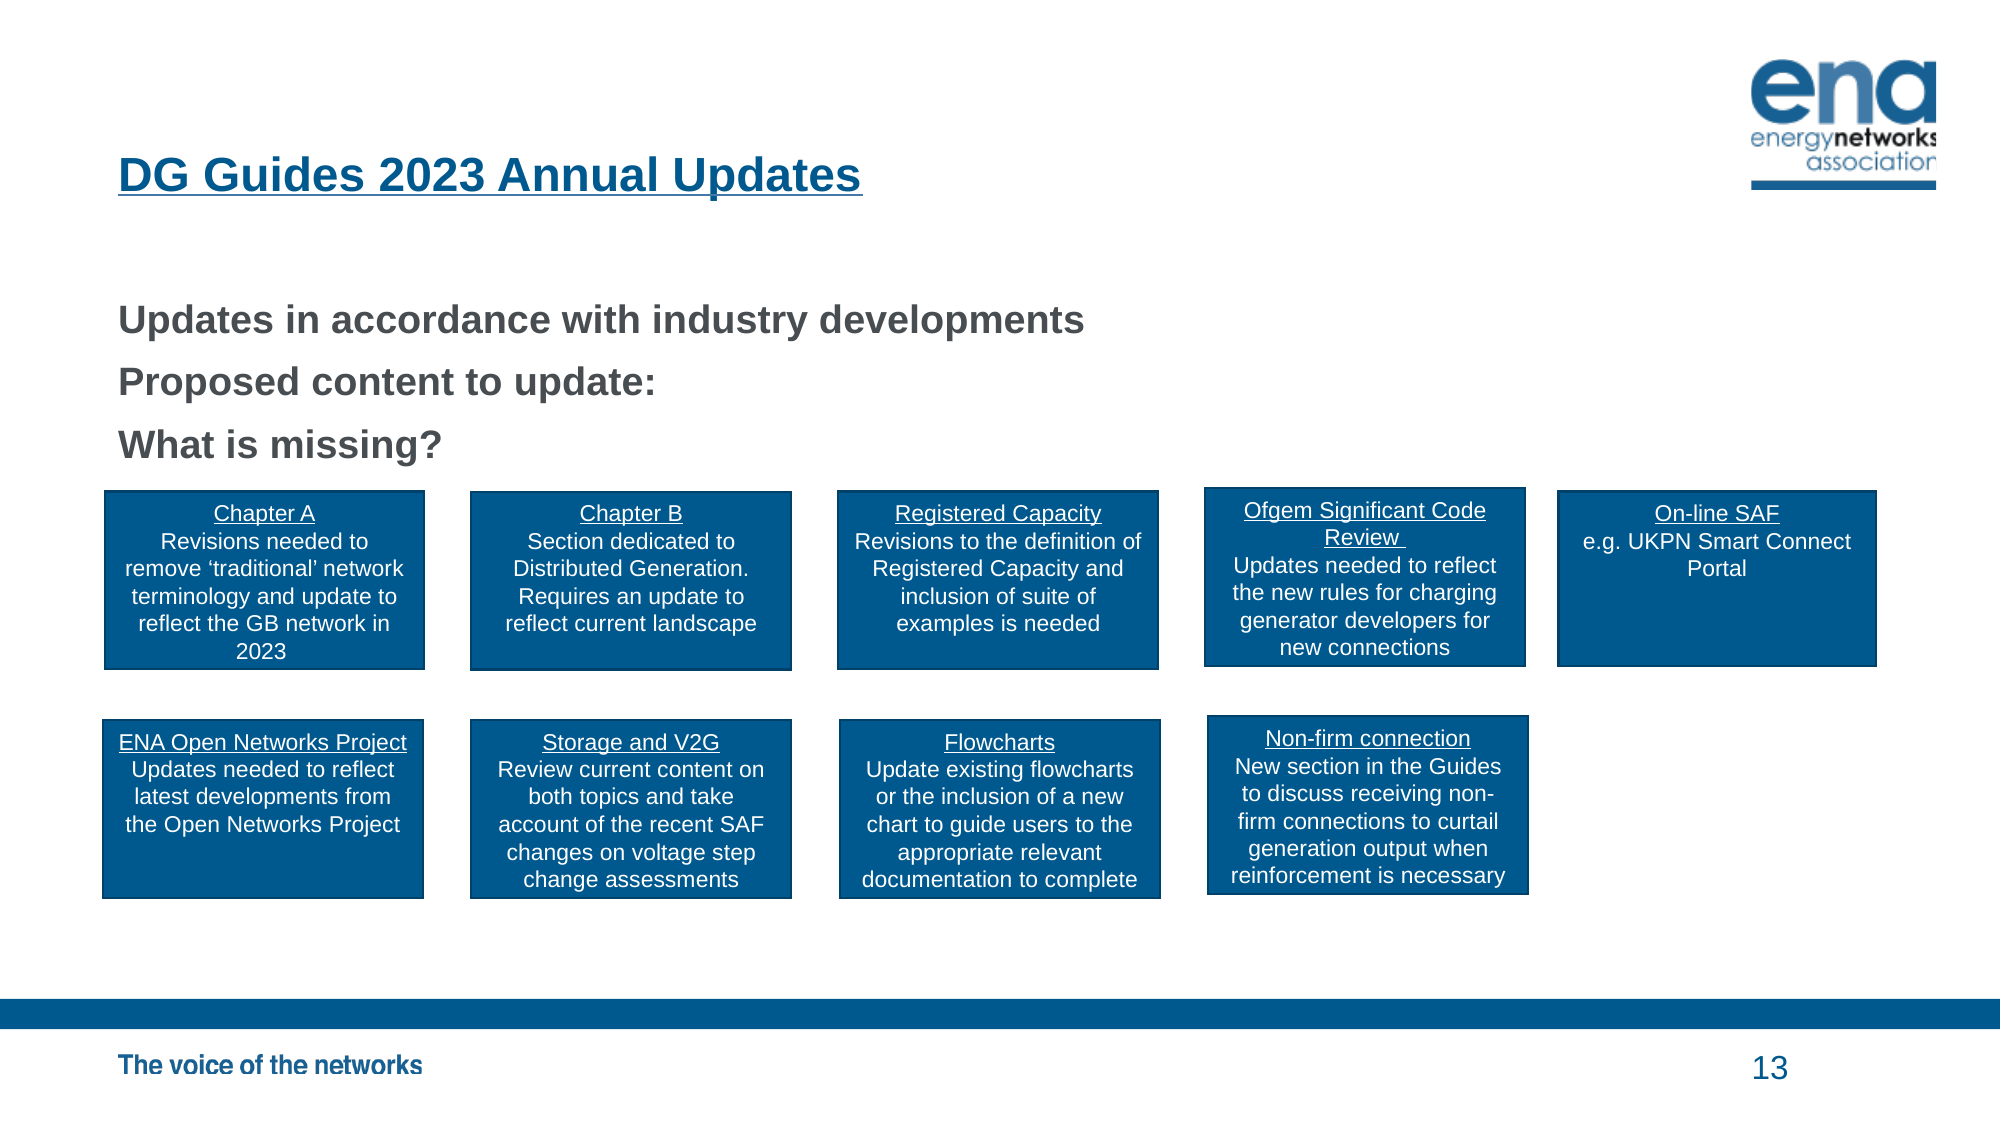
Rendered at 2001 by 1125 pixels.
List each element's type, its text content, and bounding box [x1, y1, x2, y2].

text_box Registered Capacity Revisions to the definition of Registered Capacity and inclusion of suite of examples is needed [837, 490, 1159, 670]
text_box Ofgem Significant Code Review Updates needed to reflect the new rules for charging generator developers for new connections [1204, 487, 1526, 667]
text_box Chapter B Section dedicated to Distributed Generation. Requires an update to reflect current landscape [470, 491, 792, 671]
slide_number 13 [1751, 1036, 1937, 1096]
text_box Storage and V2G Review current content on both topics and take account of the recent SAF changes on voltage step change assessments [470, 719, 792, 899]
text_box ENA Open Networks Project Updates needed to reflect latest developments from the Open Networks Project [102, 719, 424, 899]
title DG Guides 2023 Annual Updates [118, 47, 1595, 201]
text_box Non-firm connection New section in the Guides to discuss receiving non-firm connections to curtail generation output when reinforcement is necessary [1207, 715, 1529, 895]
text_box Chapter A Revisions needed to remove ‘traditional’ network terminology and update to reflect the GB network in 2023 [104, 490, 425, 670]
list Updates in accordance with industry developments Proposed content to update: What is missing? [118, 295, 1937, 945]
text_box On-line SAF e.g. UKPN Smart Connect Portal [1557, 490, 1877, 667]
text_box Flowcharts Update existing flowcharts or the inclusion of a new chart to guide users to the appropriate relevant documentation to complete [839, 719, 1161, 899]
